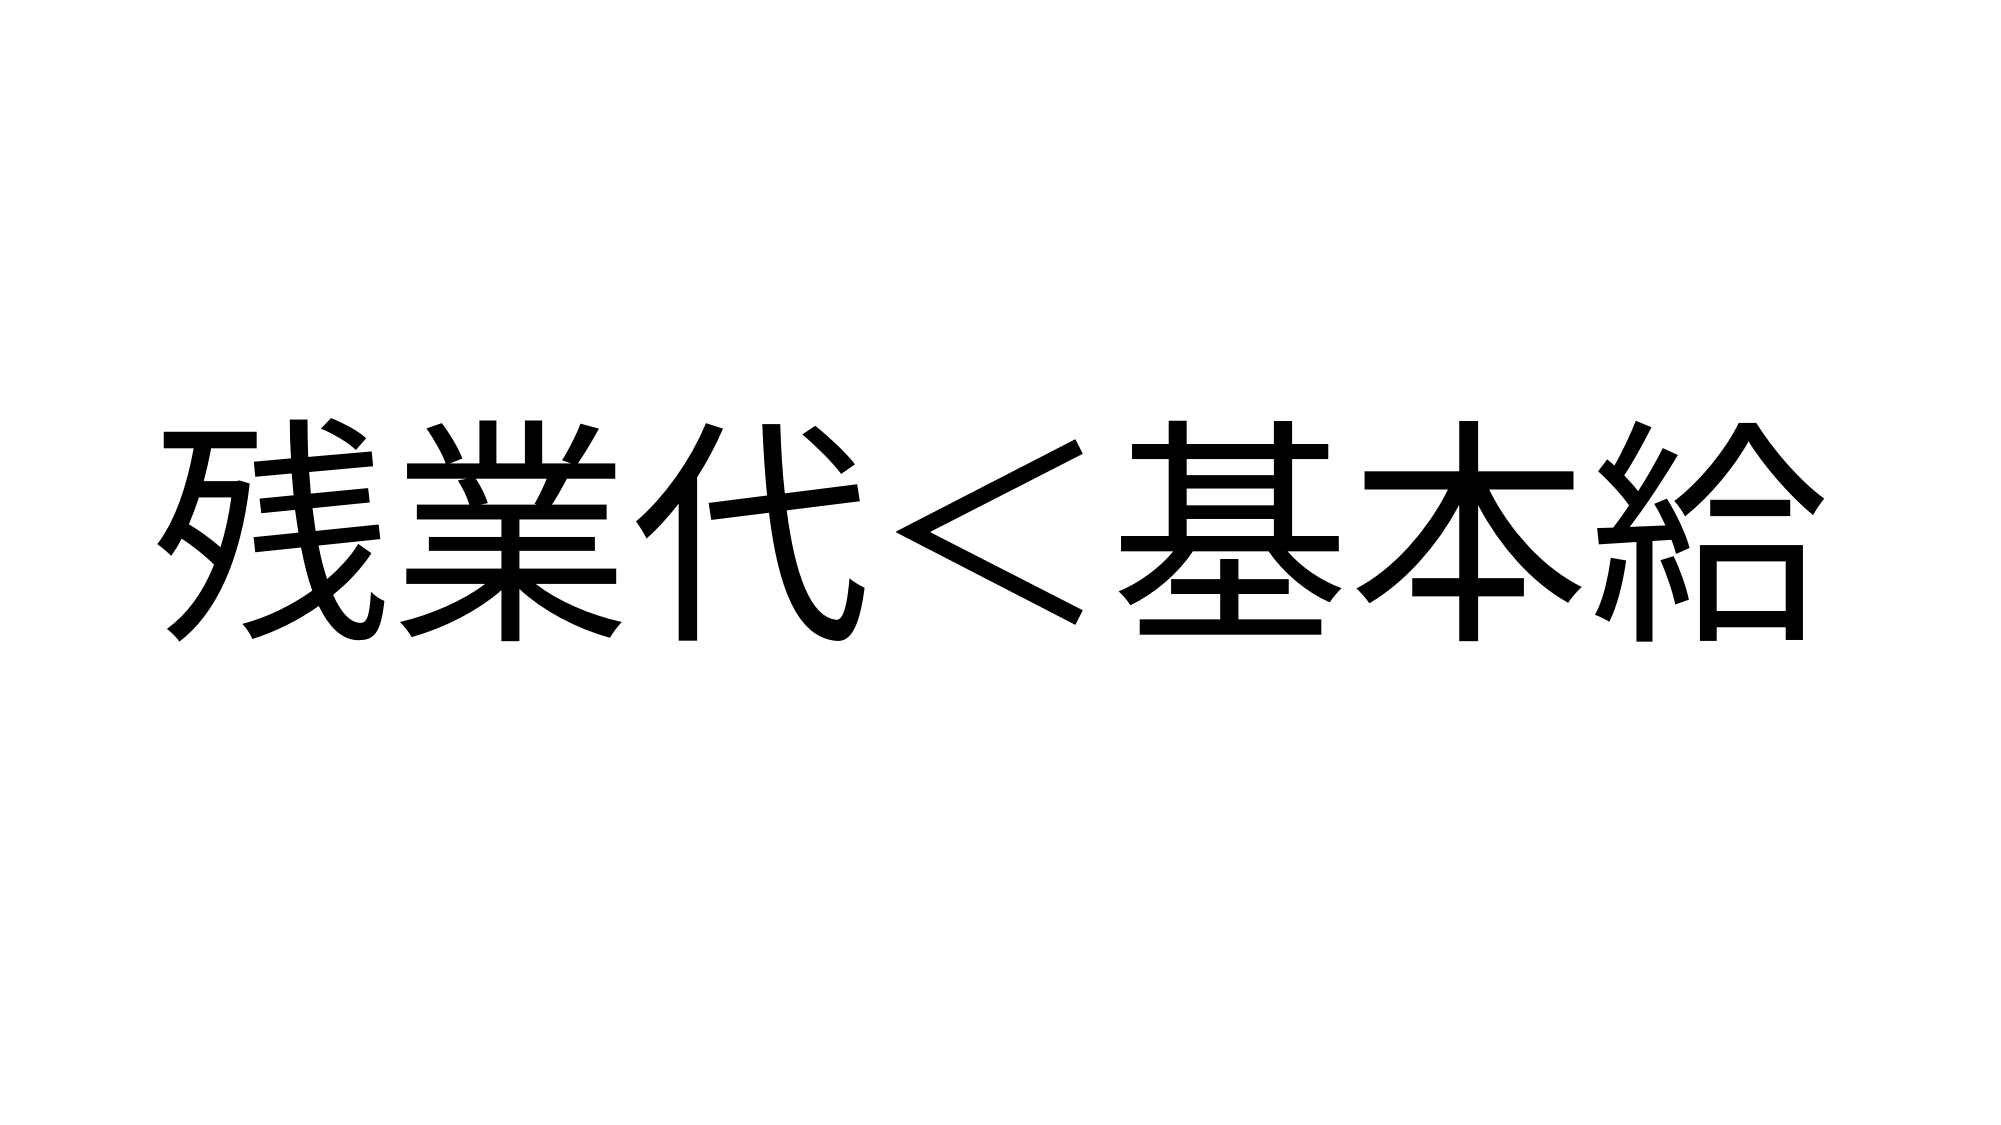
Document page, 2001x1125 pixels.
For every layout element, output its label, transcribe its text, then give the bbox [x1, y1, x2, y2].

title 残業代＜基本給 [137, 59, 1863, 1031]
